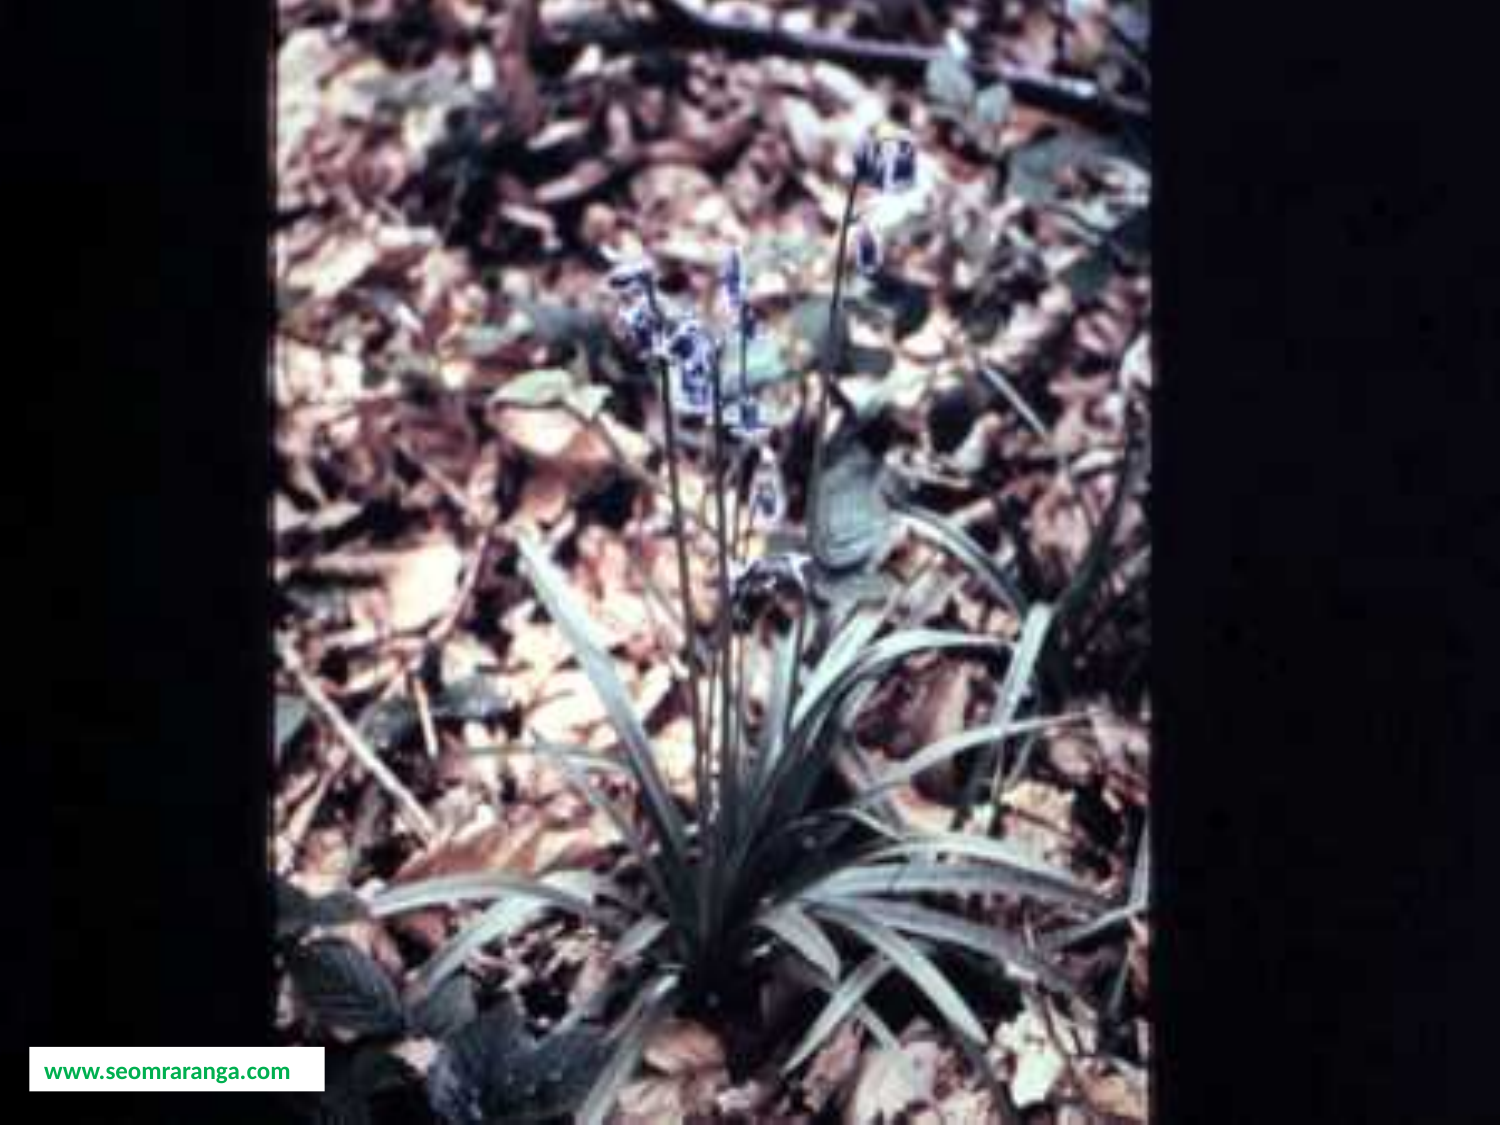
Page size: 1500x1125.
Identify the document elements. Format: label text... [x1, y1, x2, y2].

picture [0, 0, 1500, 1125]
text_box www.seomraranga.com [29, 1046, 325, 1092]
